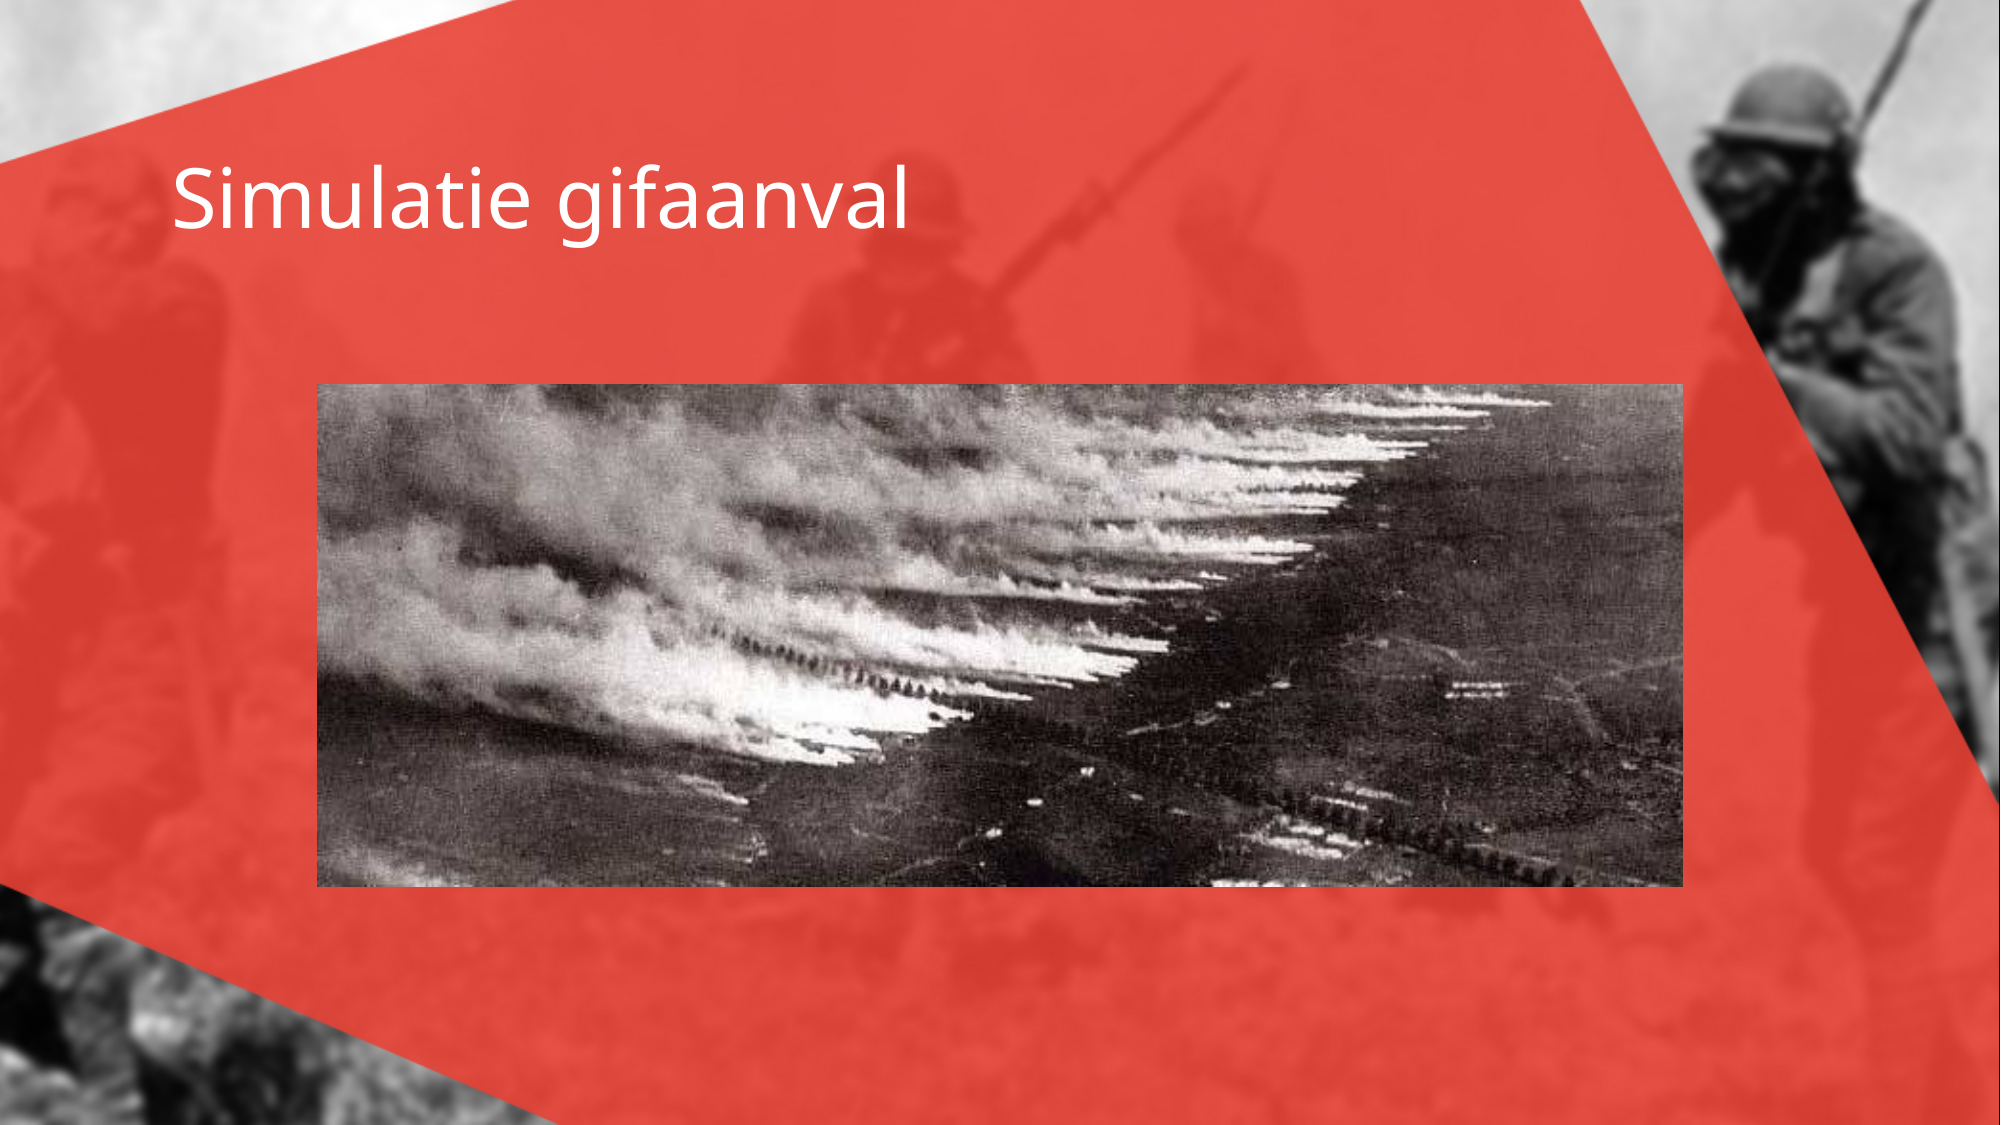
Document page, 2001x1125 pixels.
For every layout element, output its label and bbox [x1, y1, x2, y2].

list [316, 384, 1683, 887]
picture [0, 0, 1999, 1125]
